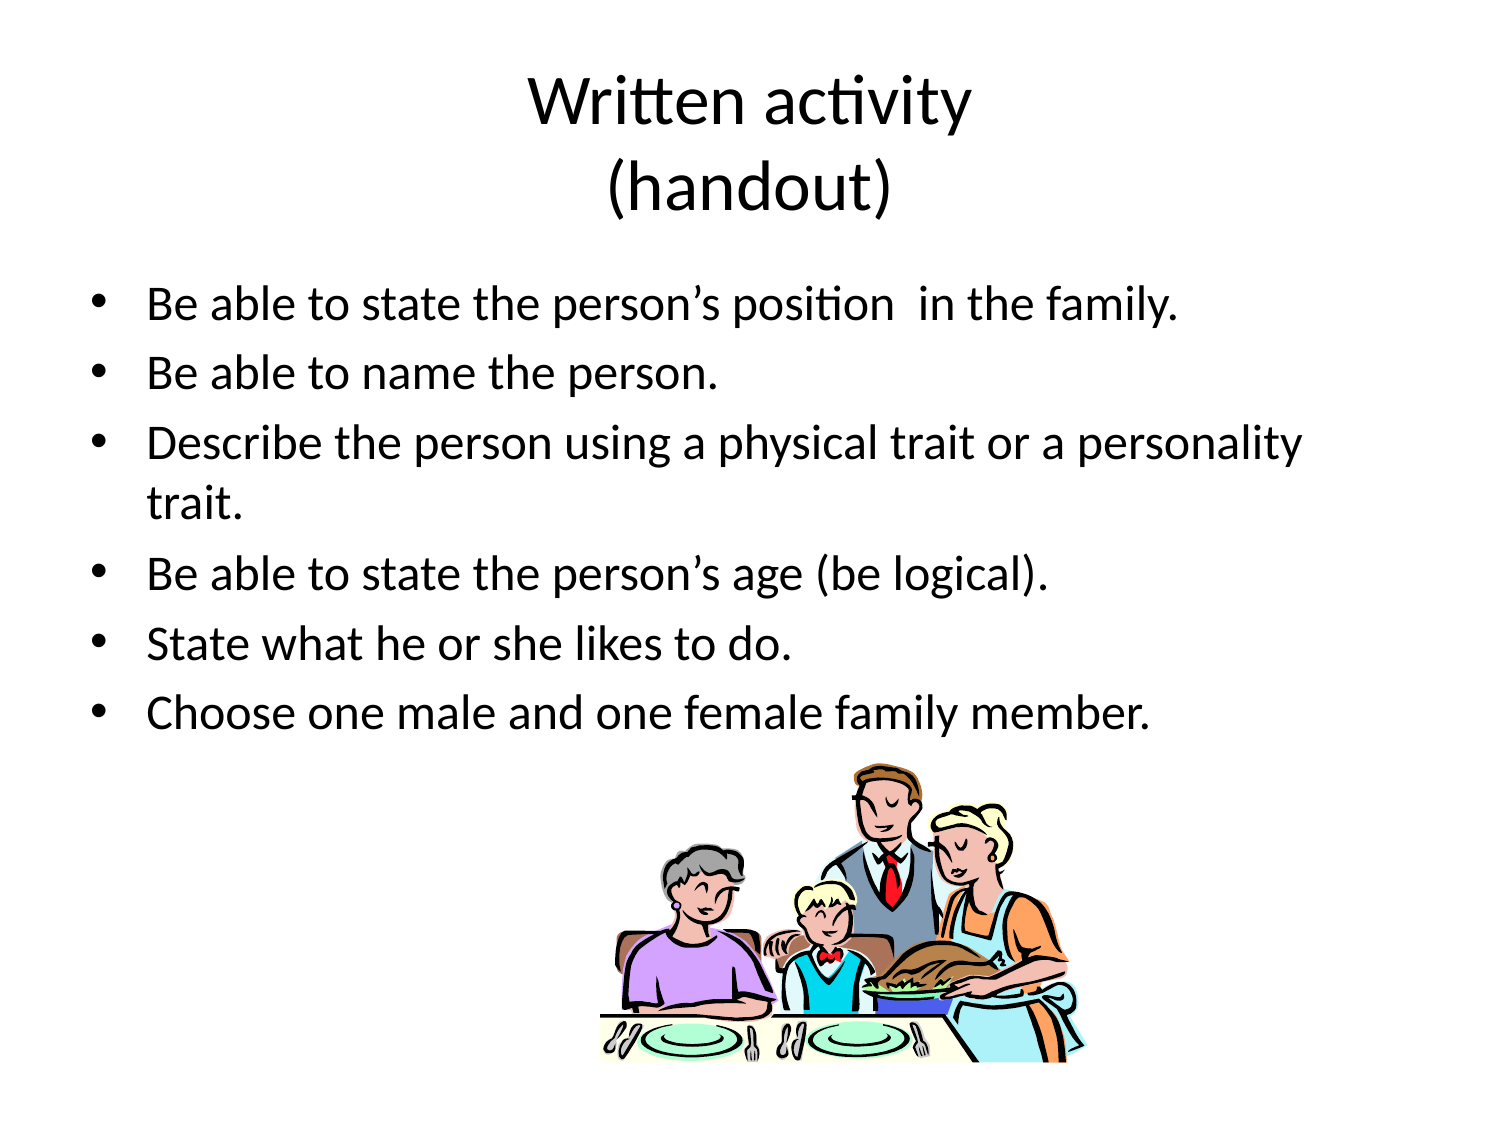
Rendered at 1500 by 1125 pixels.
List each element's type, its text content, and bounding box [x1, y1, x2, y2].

list Be able to state the person’s position in the family. Be able to name the person. Describe the person using a physical trait or a personality trait. Be able to state the person’s age (be logical). State what he or she likes to do. Choose one male and one female family member. [75, 262, 1425, 1005]
title Written activity (handout) [75, 45, 1425, 233]
picture [599, 762, 1088, 1063]
